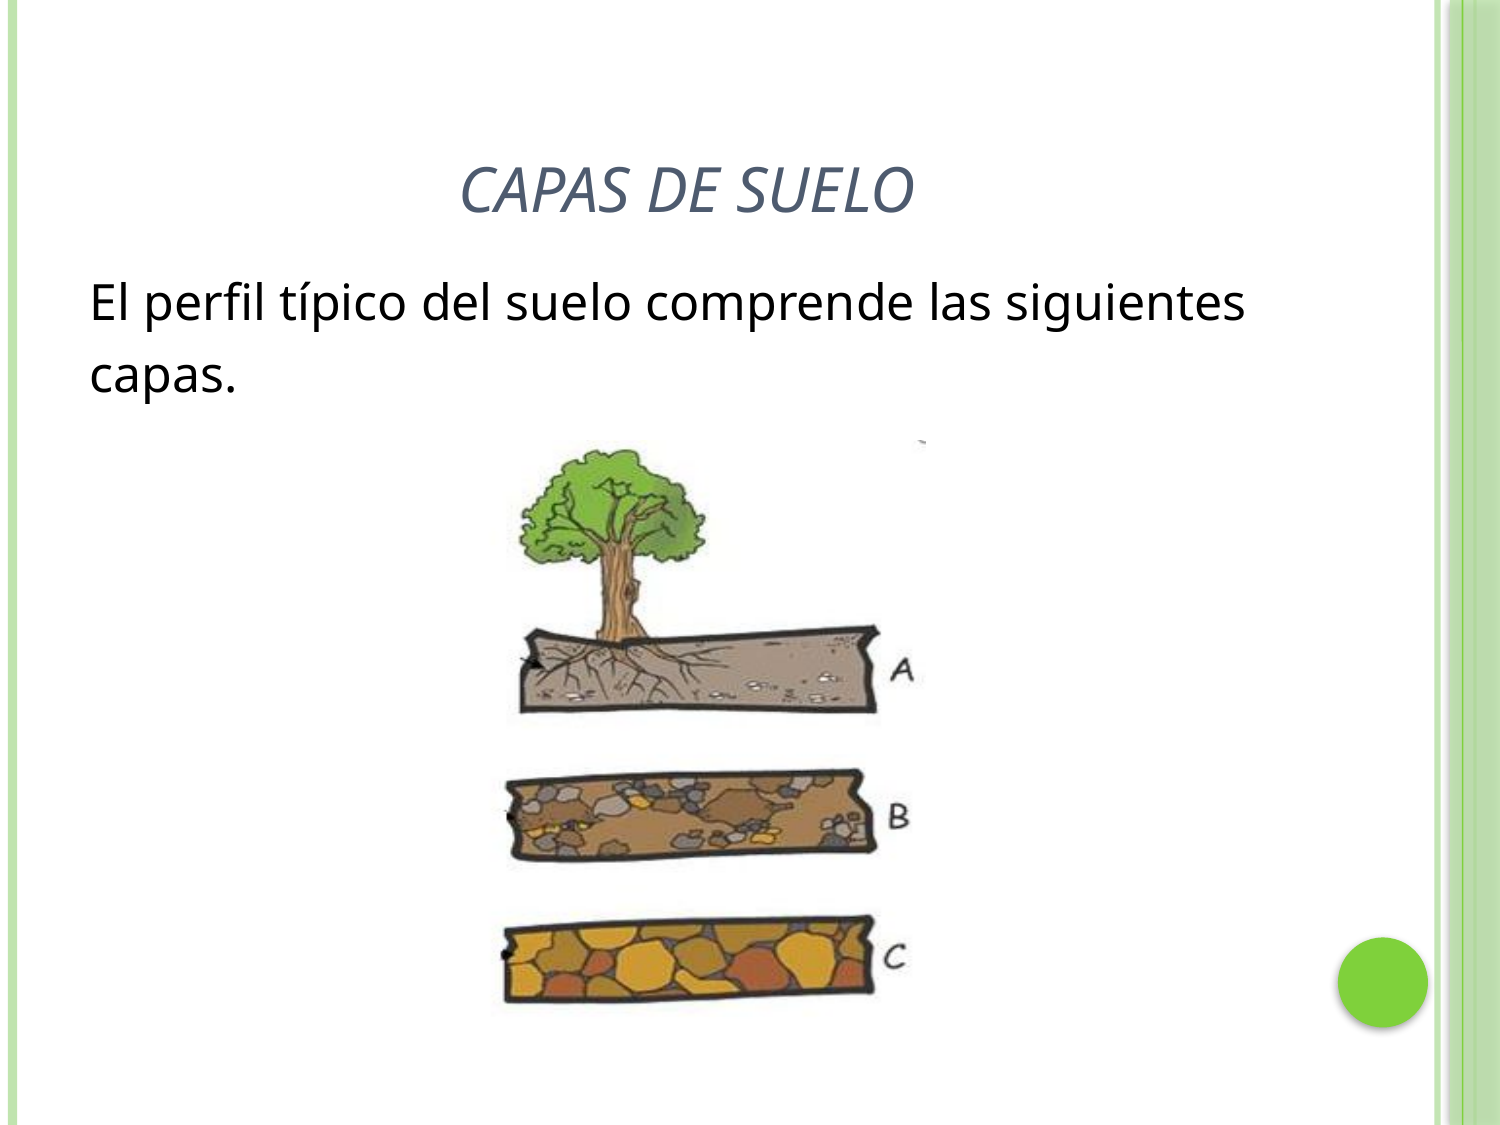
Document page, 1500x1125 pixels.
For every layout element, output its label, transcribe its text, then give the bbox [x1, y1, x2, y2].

picture [397, 440, 927, 1067]
title Capas de suelo [75, 45, 1300, 233]
list El perfil típico del suelo comprende las siguientes capas. [75, 262, 1300, 1062]
